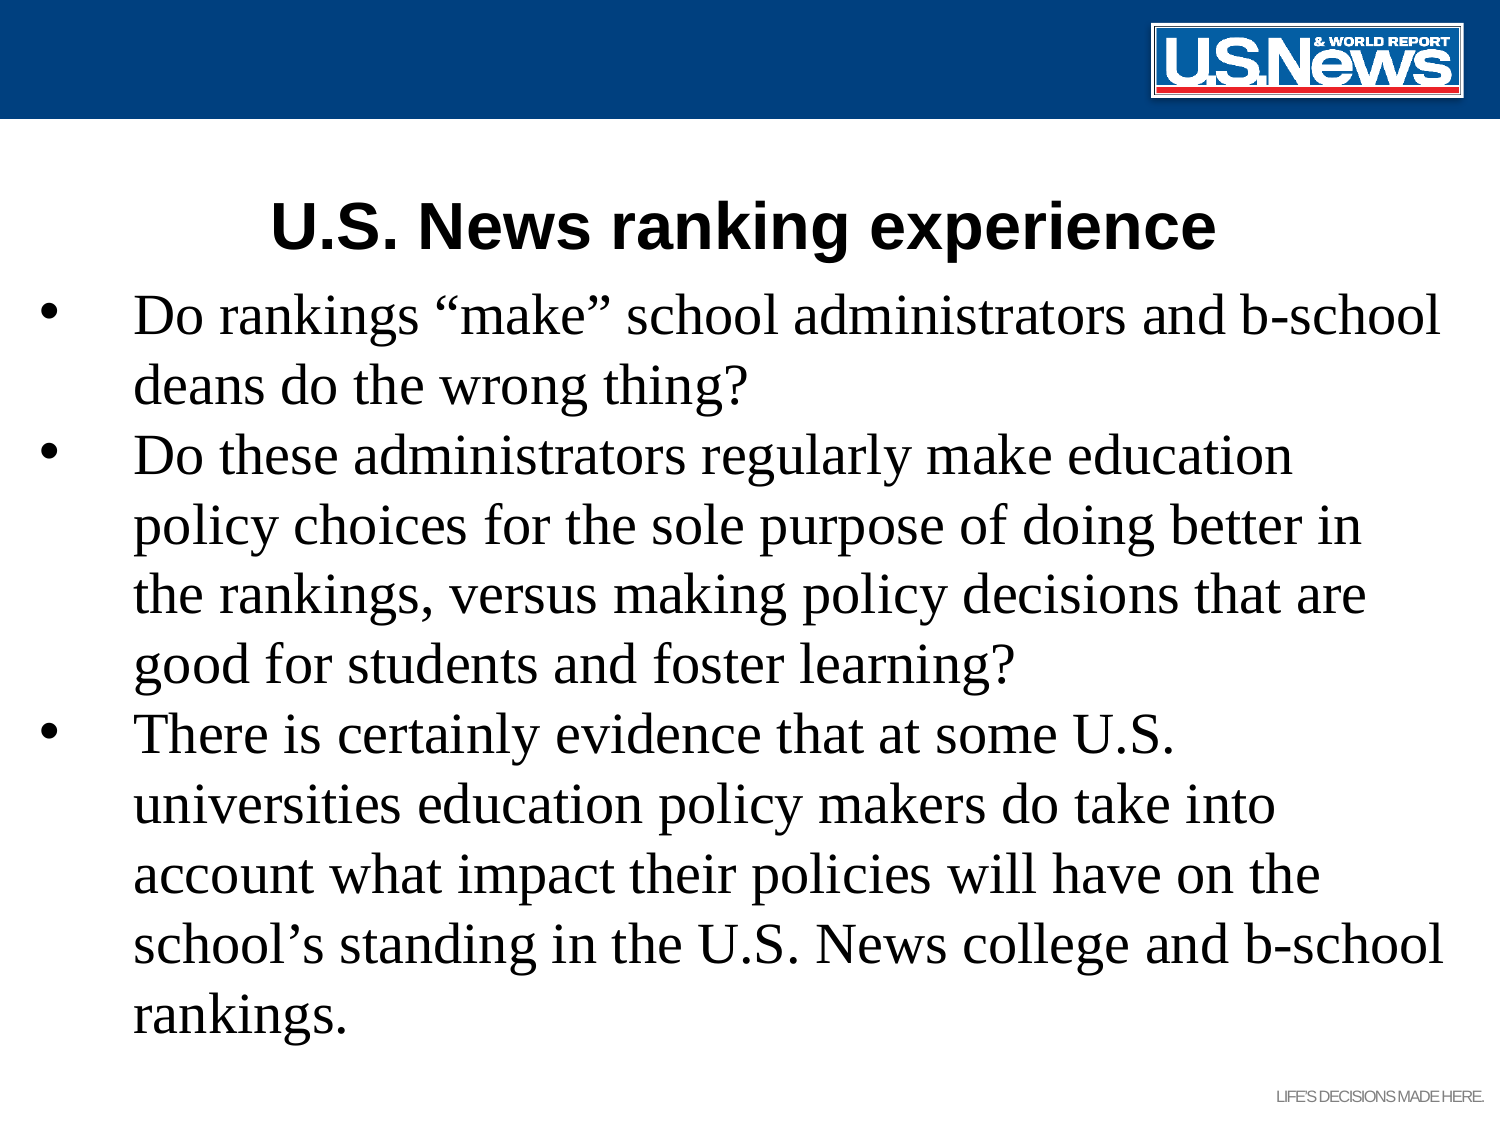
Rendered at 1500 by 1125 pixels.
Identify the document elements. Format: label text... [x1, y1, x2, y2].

title U.S. News ranking experience [9, 0, 1497, 270]
text_box Do rankings “make” school administrators and b-school deans do the wrong thing? Do these administrators regularly make education policy choices for the sole purpose of doing better in the rankings, versus making policy decisions that are good for students and foster learning? There is certainly evidence that at some U.S. universities education policy makers do take into account what impact their policies will have on the school’s standing in the U.S. News college and b-school rankings. [24, 268, 1463, 1123]
